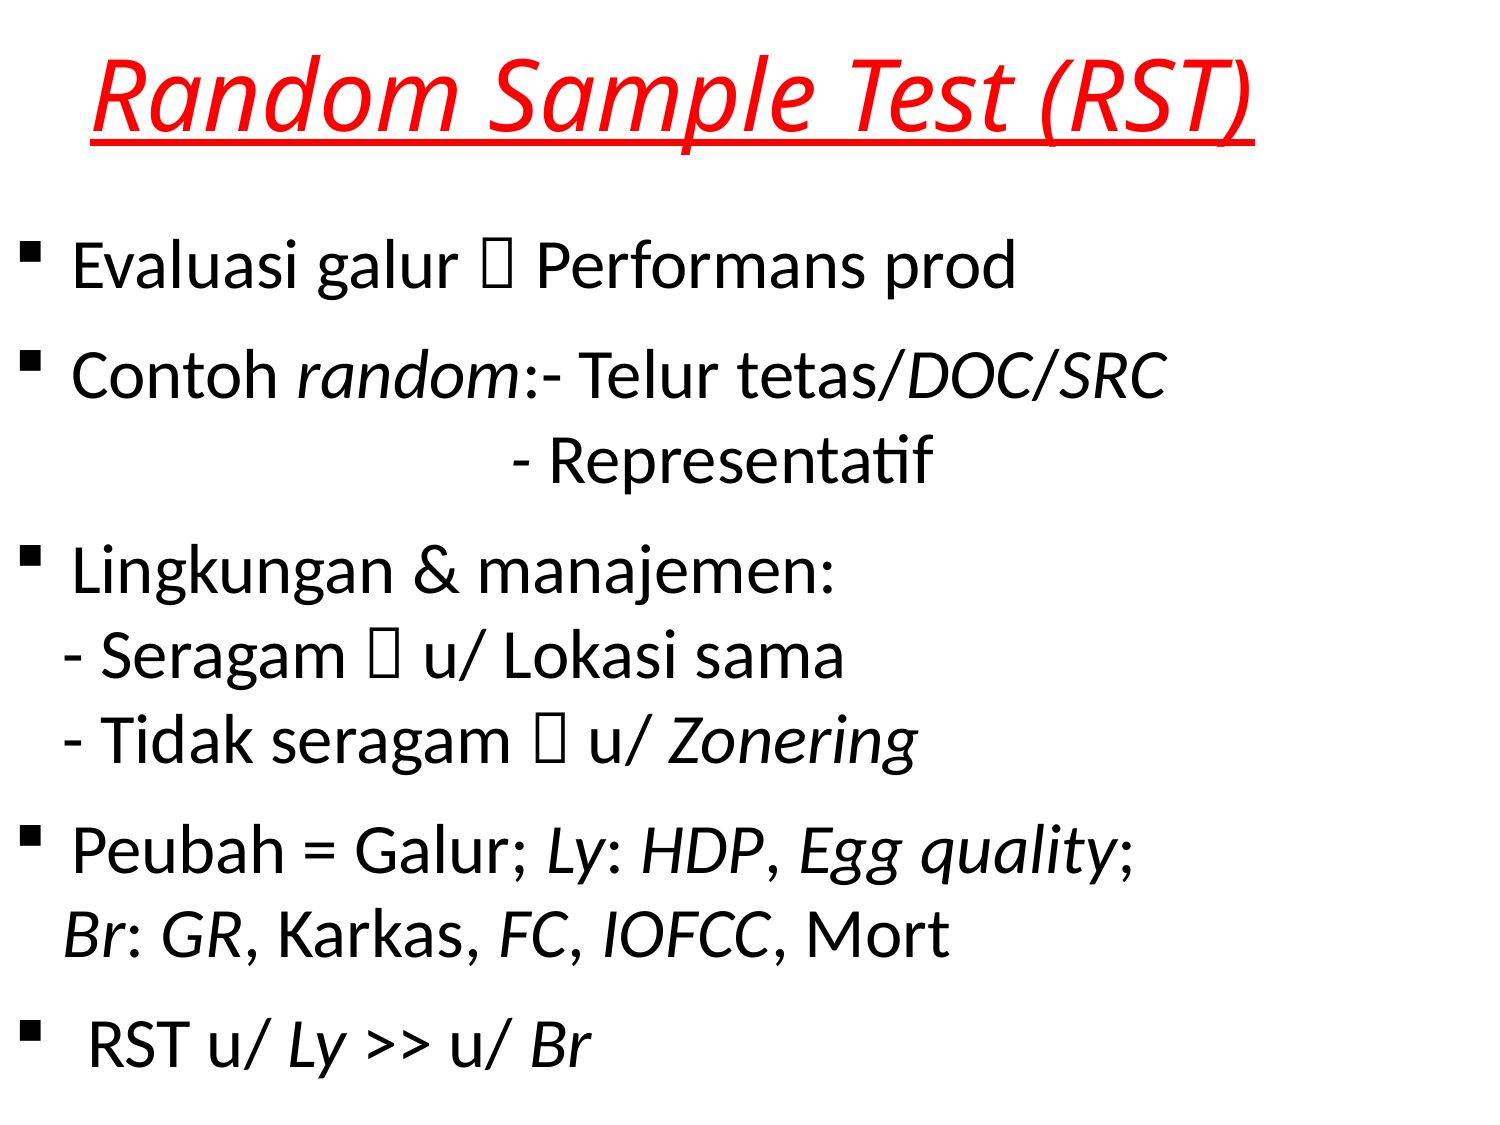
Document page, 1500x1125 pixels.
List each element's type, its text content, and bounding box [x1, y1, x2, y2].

text_box Random Sample Test (RST) Evaluasi galur  Performans prod Contoh random:- Telur tetas/DOC/SRC - Representatif Lingkungan & manajemen: - Seragam  u/ Lokasi sama - Tidak seragam  u/ Zonering Peubah = Galur; Ly: HDP, Egg quality; Br: GR, Karkas, FC, IOFCC, Mort RST u/ Ly >> u/ Br [0, 37, 1500, 1125]
